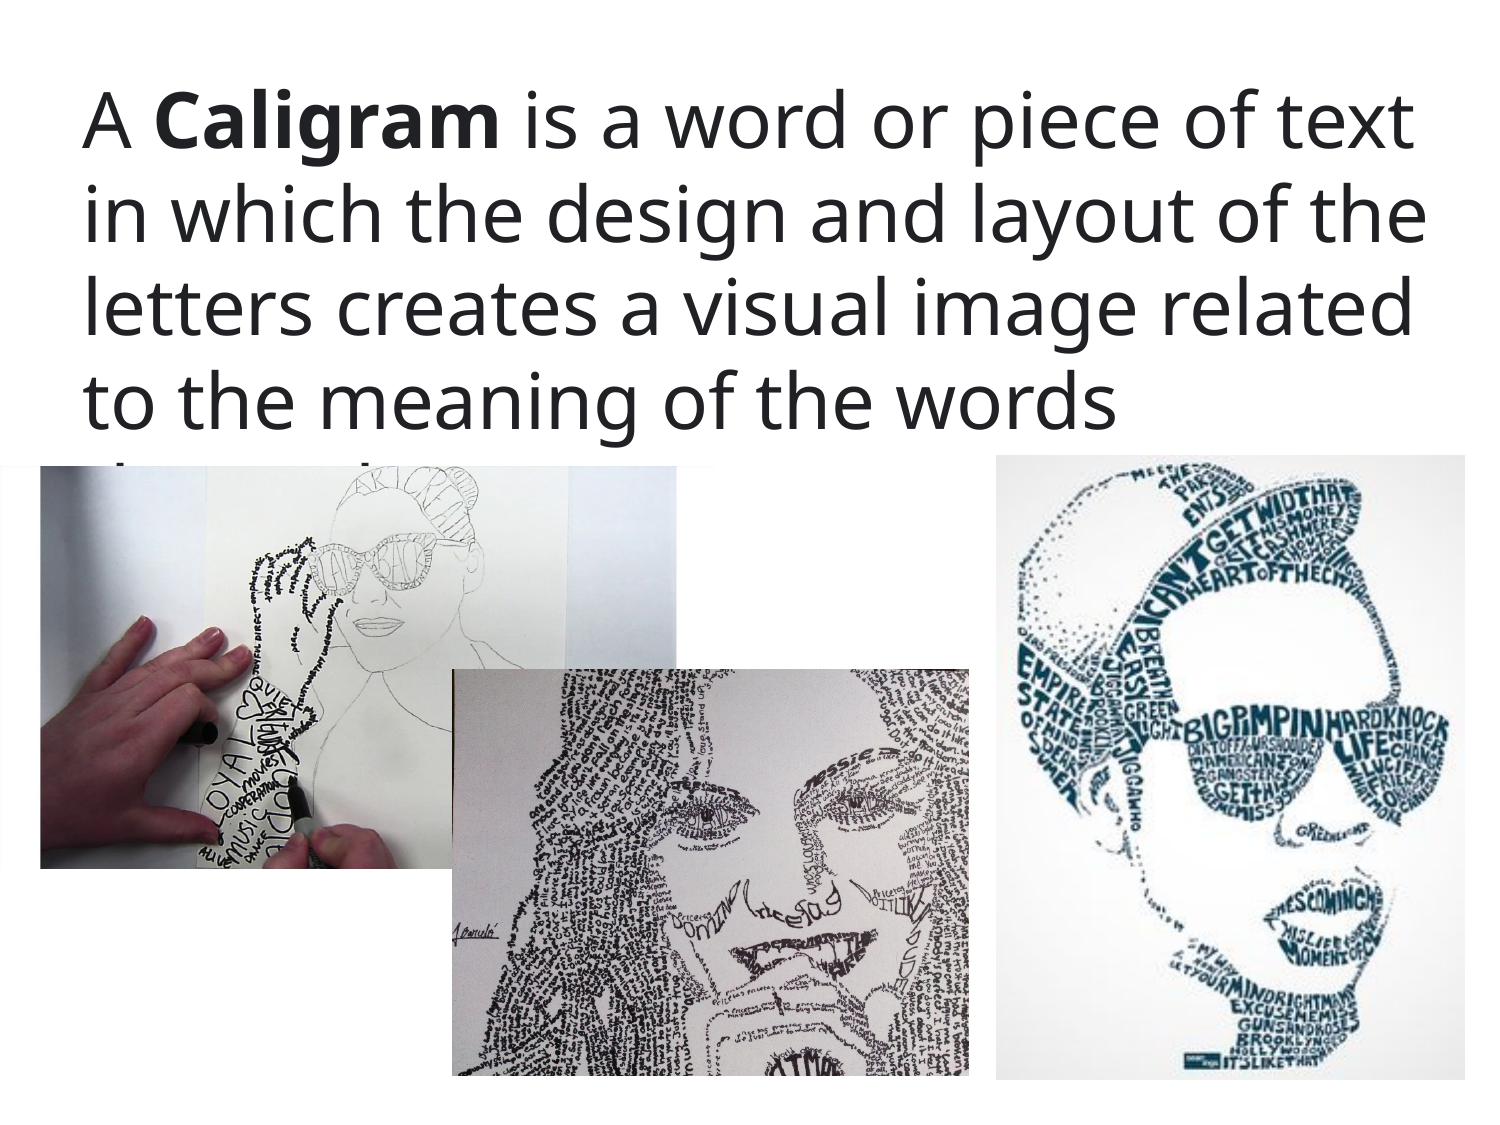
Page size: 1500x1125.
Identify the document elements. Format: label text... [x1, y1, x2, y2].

picture [996, 455, 1466, 1080]
text_box A Caligram is a word or piece of text in which the design and layout of the letters creates a visual image related to the meaning of the words themselves. [67, 63, 1454, 546]
picture [0, 466, 969, 1077]
